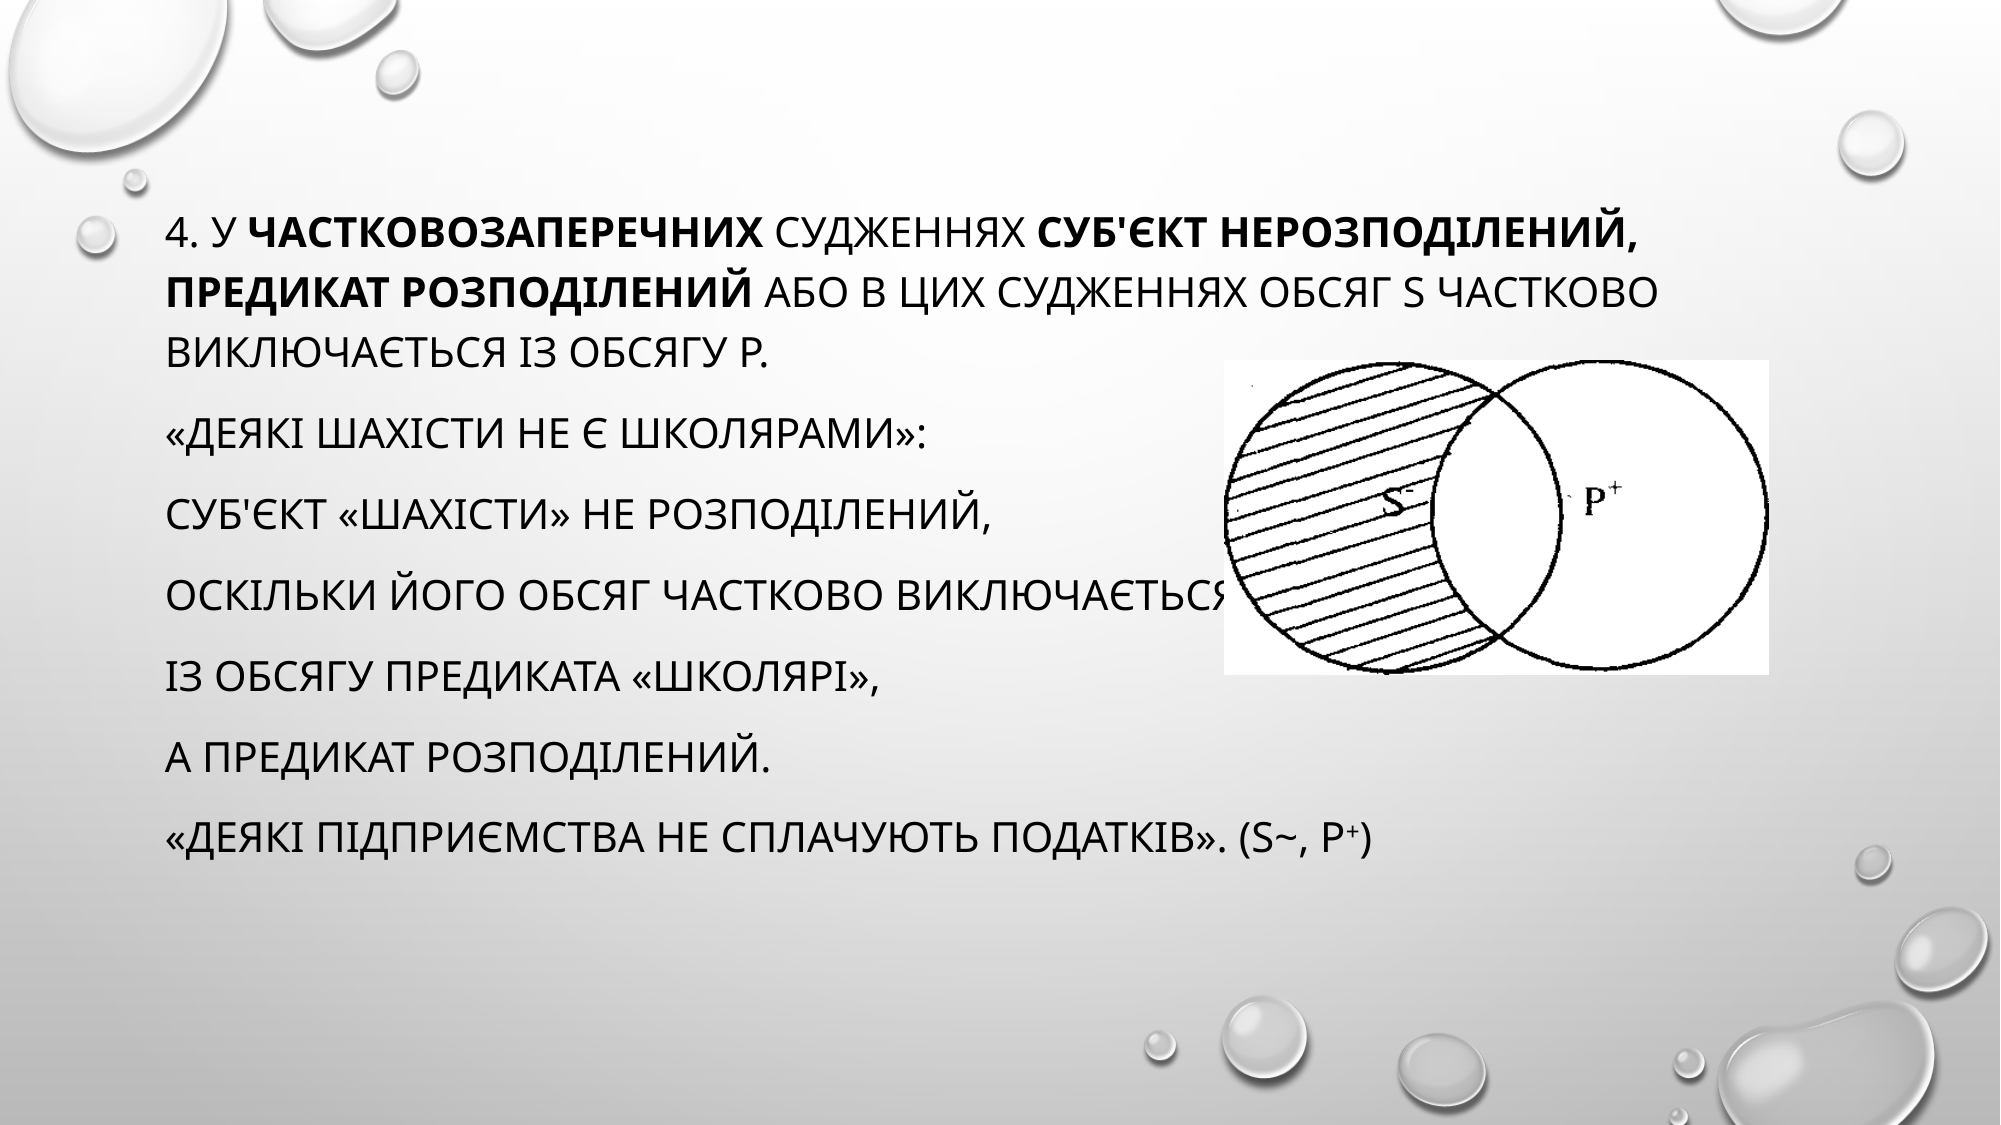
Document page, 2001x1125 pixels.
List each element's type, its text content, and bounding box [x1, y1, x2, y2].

picture [0, 0, 2000, 1125]
list 4. У частковозаперечних судженнях суб'єкт нерозподілений, предикат розподілений або в цих судженнях обсяг S частково виключається із обсягу Р. «Деякі шахісти не є школярами»: суб'єкт «шахісти» не розподілений, оскільки його обсяг частково виключається із обсягу предиката «школярі», а предикат розподілений. «Деякі підприємства не сплачують податків». (S~, P+) [149, 188, 1850, 950]
